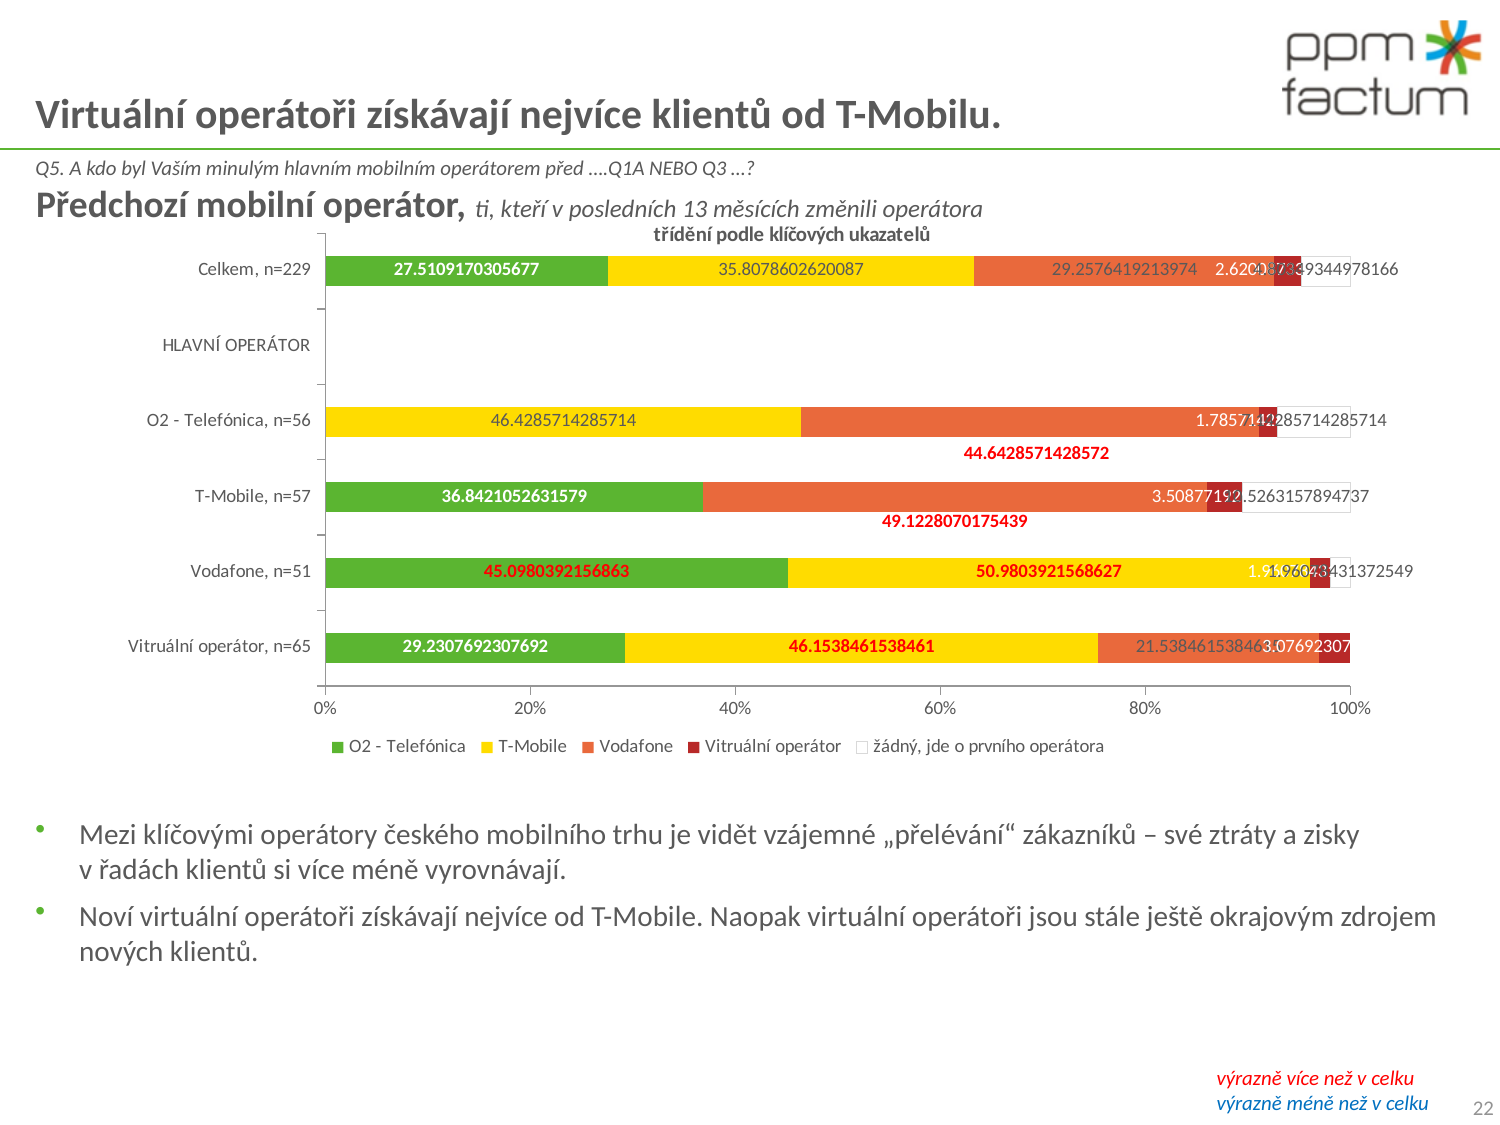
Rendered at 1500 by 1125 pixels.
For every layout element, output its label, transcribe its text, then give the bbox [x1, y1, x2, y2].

text_box Předchozí mobilní operátor, ti, kteří v posledních 13 měsících změnili operátora [21, 172, 1000, 233]
text_box výrazně více než v celku výrazně méně než v celku [1201, 1057, 1445, 1122]
list Q5. A kdo byl Vaším minulým hlavním mobilním operátorem před ….Q1A nebo Q3 …? [29, 154, 1471, 181]
title Virtuální operátoři získávají nejvíce klientů od T-Mobilu. [29, 19, 1270, 138]
list Mezi klíčovými operátory českého mobilního trhu je vidět vzájemné „přelévání“ zákazníků – své ztráty a zisky v řadách klientů si více méně vyrovnávají. Noví virtuální operátoři získávají nejvíce od T-Mobile. Naopak virtuální operátoři jsou stále ještě okrajovým zdrojem nových klientů. [29, 809, 1471, 1046]
chart [29, 218, 1471, 780]
slide_number 22 [1445, 1094, 1494, 1120]
picture [1281, 0, 1494, 133]
